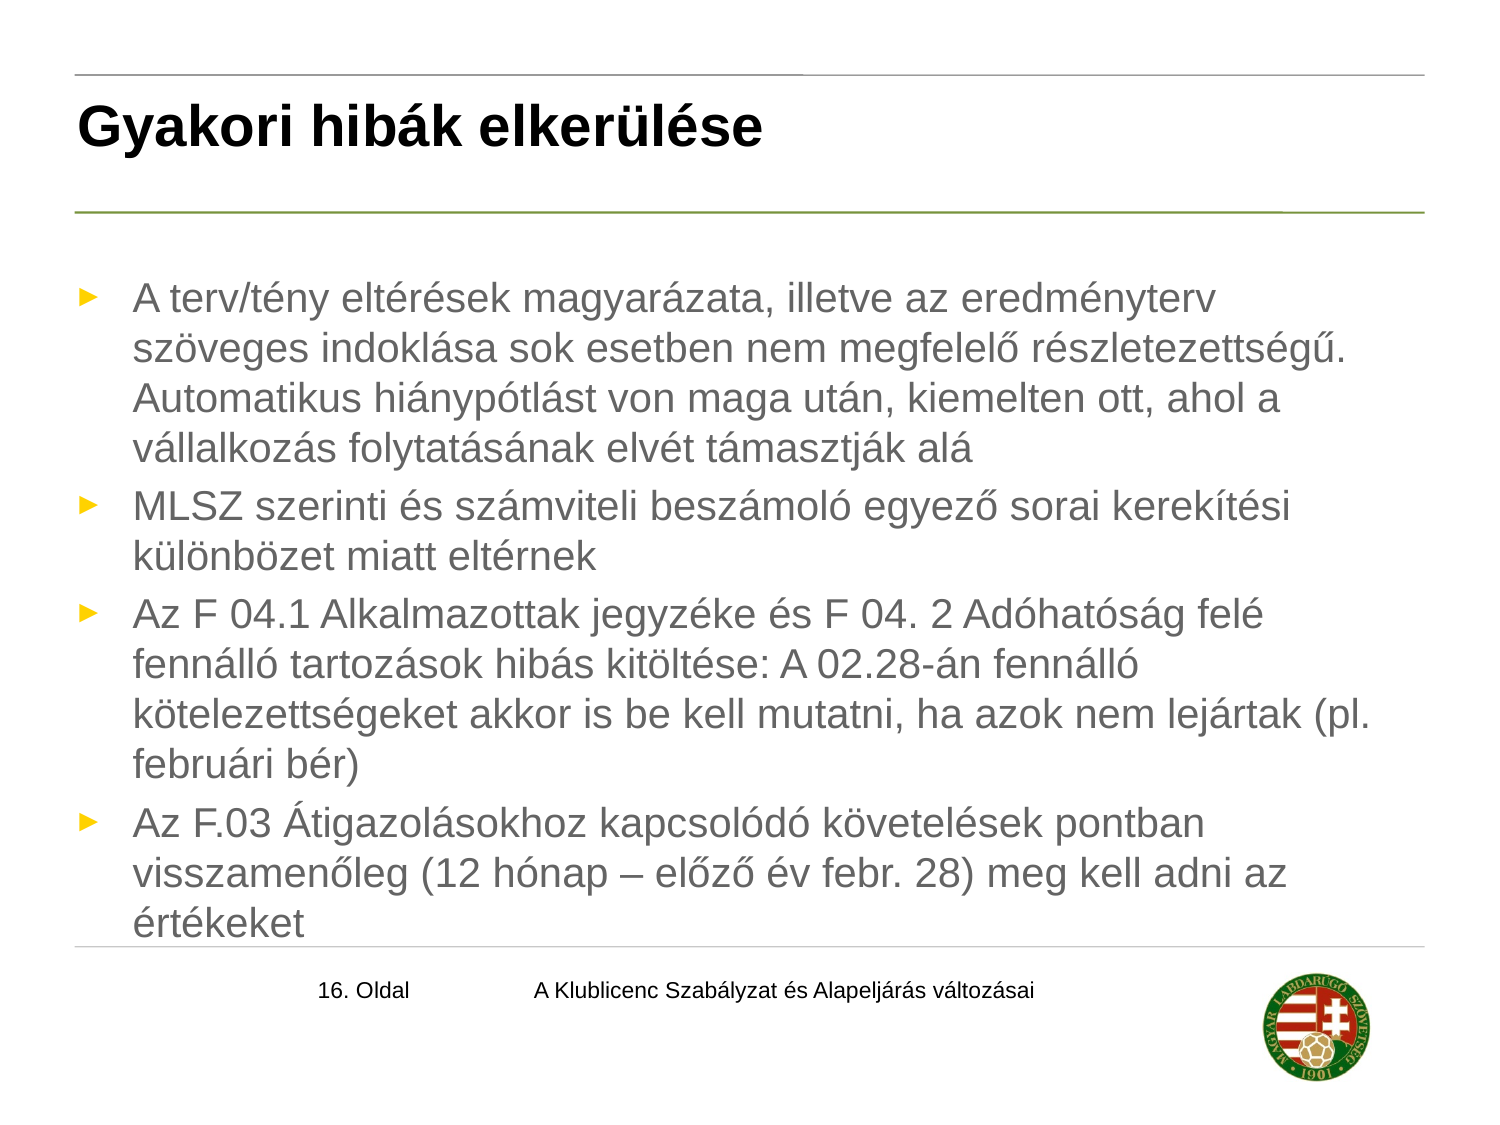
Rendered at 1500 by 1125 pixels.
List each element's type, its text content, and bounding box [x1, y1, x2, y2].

picture [1262, 981, 1372, 1082]
text_box A terv/tény eltérések magyarázata, illetve az eredményterv szöveges indoklása sok esetben nem megfelelő részletezettségű. Automatikus hiánypótlást von maga után, kiemelten ott, ahol a vállalkozás folytatásának elvét támasztják alá MLSZ szerinti és számviteli beszámoló egyező sorai kerekítési különbözet miatt eltérnek Az F 04.1 Alkalmazottak jegyzéke és F 04. 2 Adóhatóság felé fennálló tartozások hibás kitöltése: A 02.28-án fennálló kötelezettségeket akkor is be kell mutatni, ha azok nem lejártak (pl. februári bér) Az F.03 Átigazolásokhoz kapcsolódó követelések pontban visszamenőleg (12 hónap – előző év febr. 28) meg kell adni az értékeket [58, 262, 1410, 981]
text_box Gyakori hibák elkerülése [62, 80, 781, 166]
